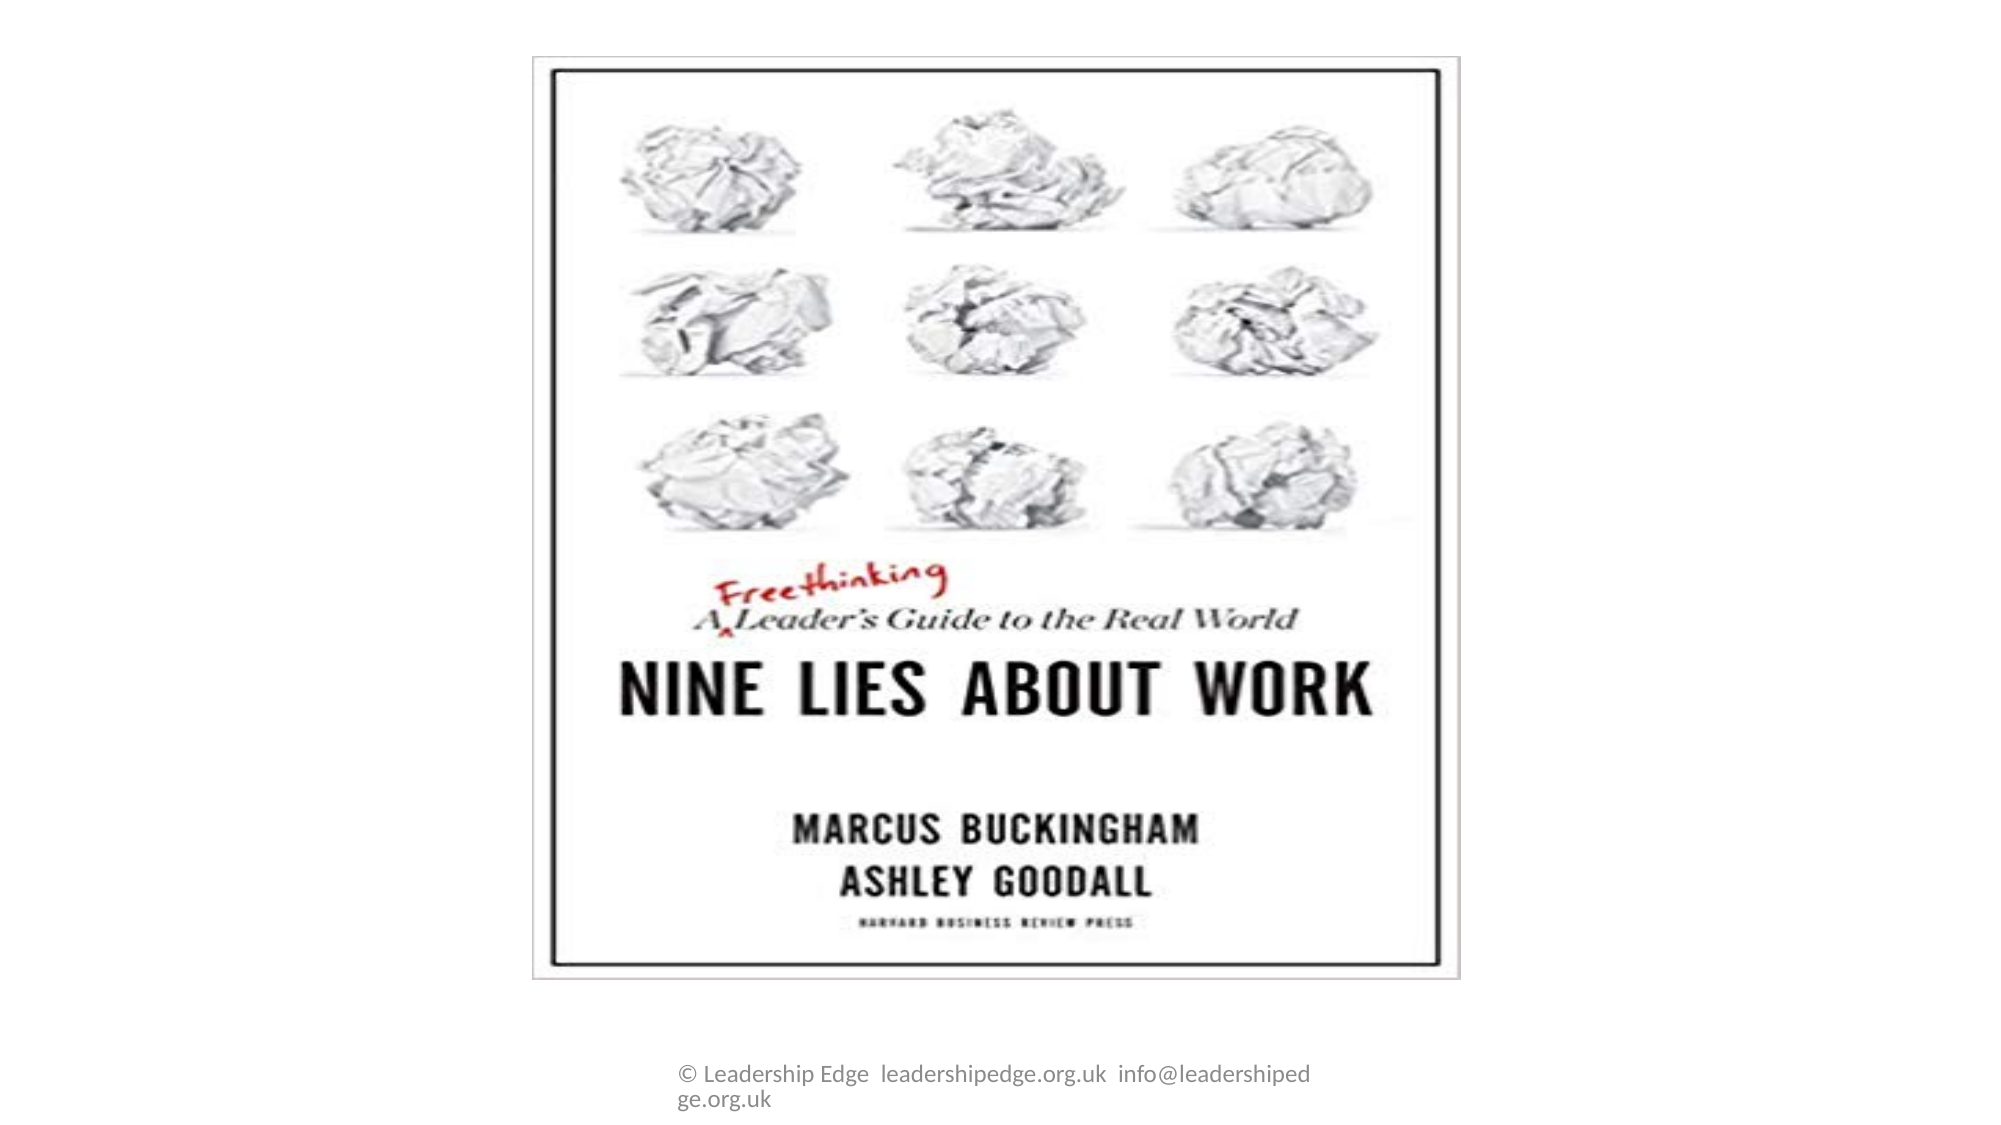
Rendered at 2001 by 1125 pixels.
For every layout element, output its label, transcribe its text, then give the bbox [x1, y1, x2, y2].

picture [532, 56, 1461, 980]
footer © Leadership Edge leadershipedge.org.uk info@leadershipedge.org.uk [662, 1042, 1338, 1103]
